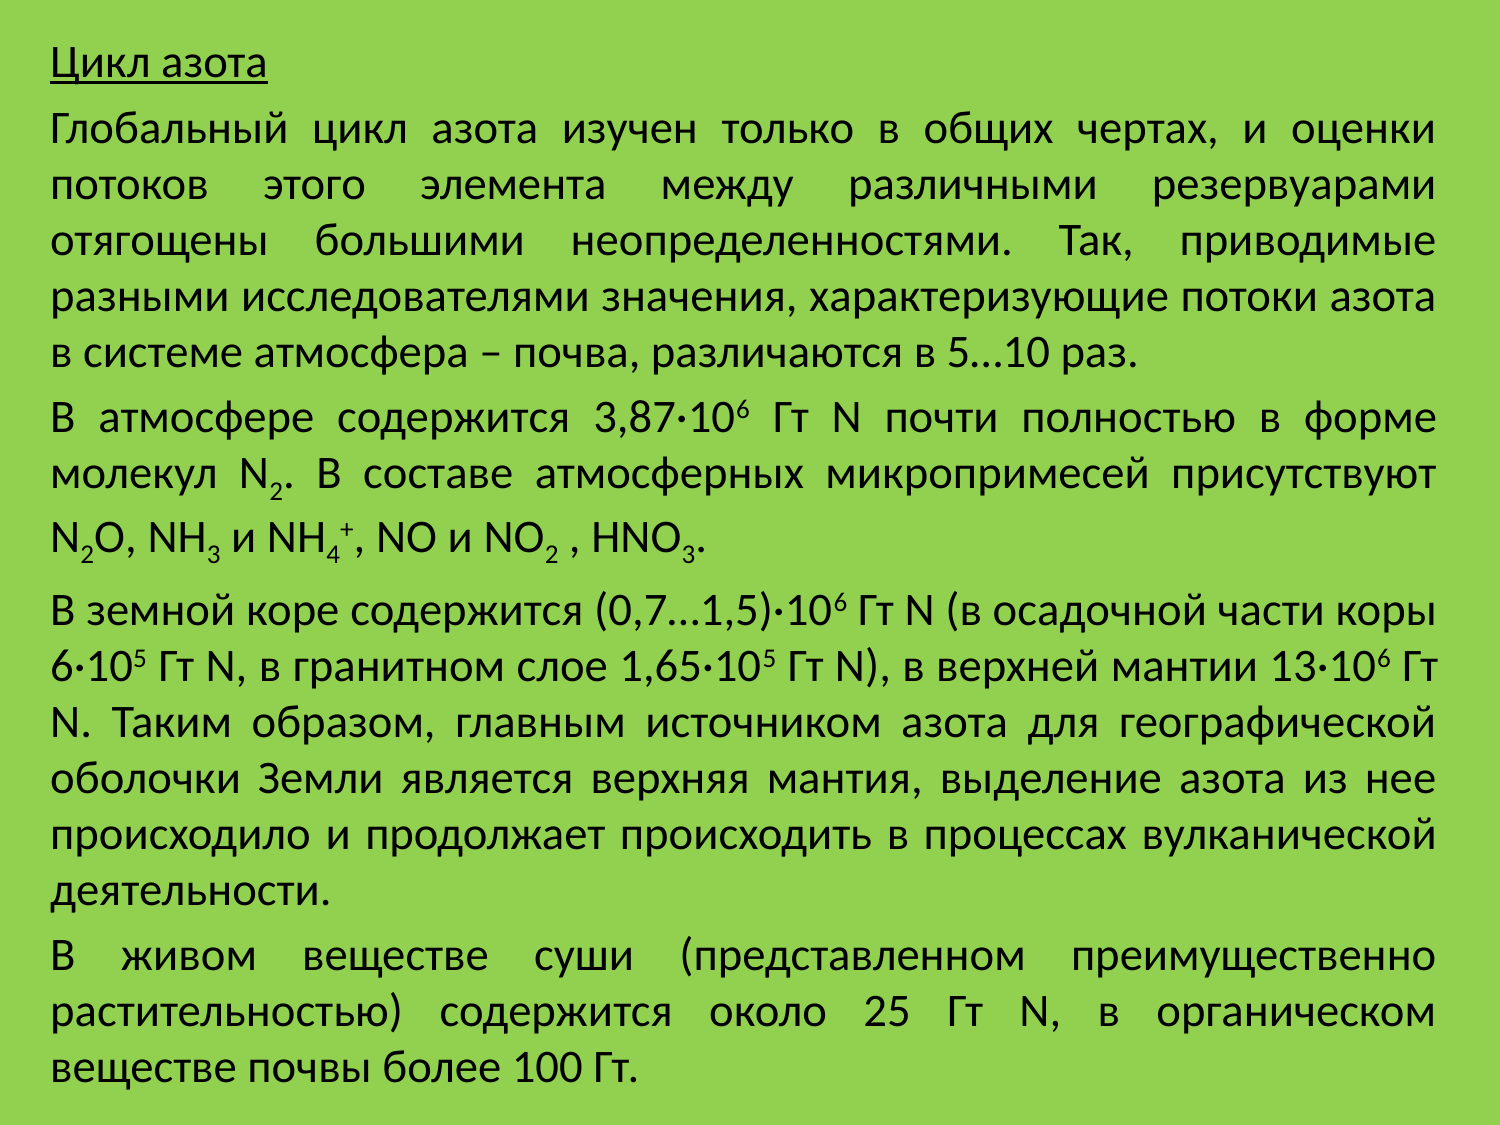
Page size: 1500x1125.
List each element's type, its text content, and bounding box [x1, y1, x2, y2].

list Цикл азота Глобальный цикл азота изучен только в общих чертах, и оценки потоков этого элемента между различными резервуарами отягощены большими неопределенностями. Так, приводимые разными исследователями значения, характеризующие потоки азота в системе атмосфера – почва, различаются в 5…10 раз. В атмосфере содержится 3,87·106 Гт N почти полностью в форме молекул N2. В составе атмосферных микропримесей присутствуют N2O, NH3 и NH4+, NO и NO2 , HNO3. В земной коре содержится (0,7…1,5)·106 Гт N (в осадочной части коры 6·105 Гт N, в гранитном слое 1,65·105 Гт N), в верхней мантии 13·106 Гт N. Таким образом, главным источником азота для географической оболочки Земли является верхняя мантия, выделение азота из нее происходило и продолжает происходить в процессах вулканической деятельности. В живом веществе суши (представленном преимущественно растительностью) содержится около 25 Гт N, в органическом веществе почвы более 100 Гт. [35, 23, 1454, 1102]
